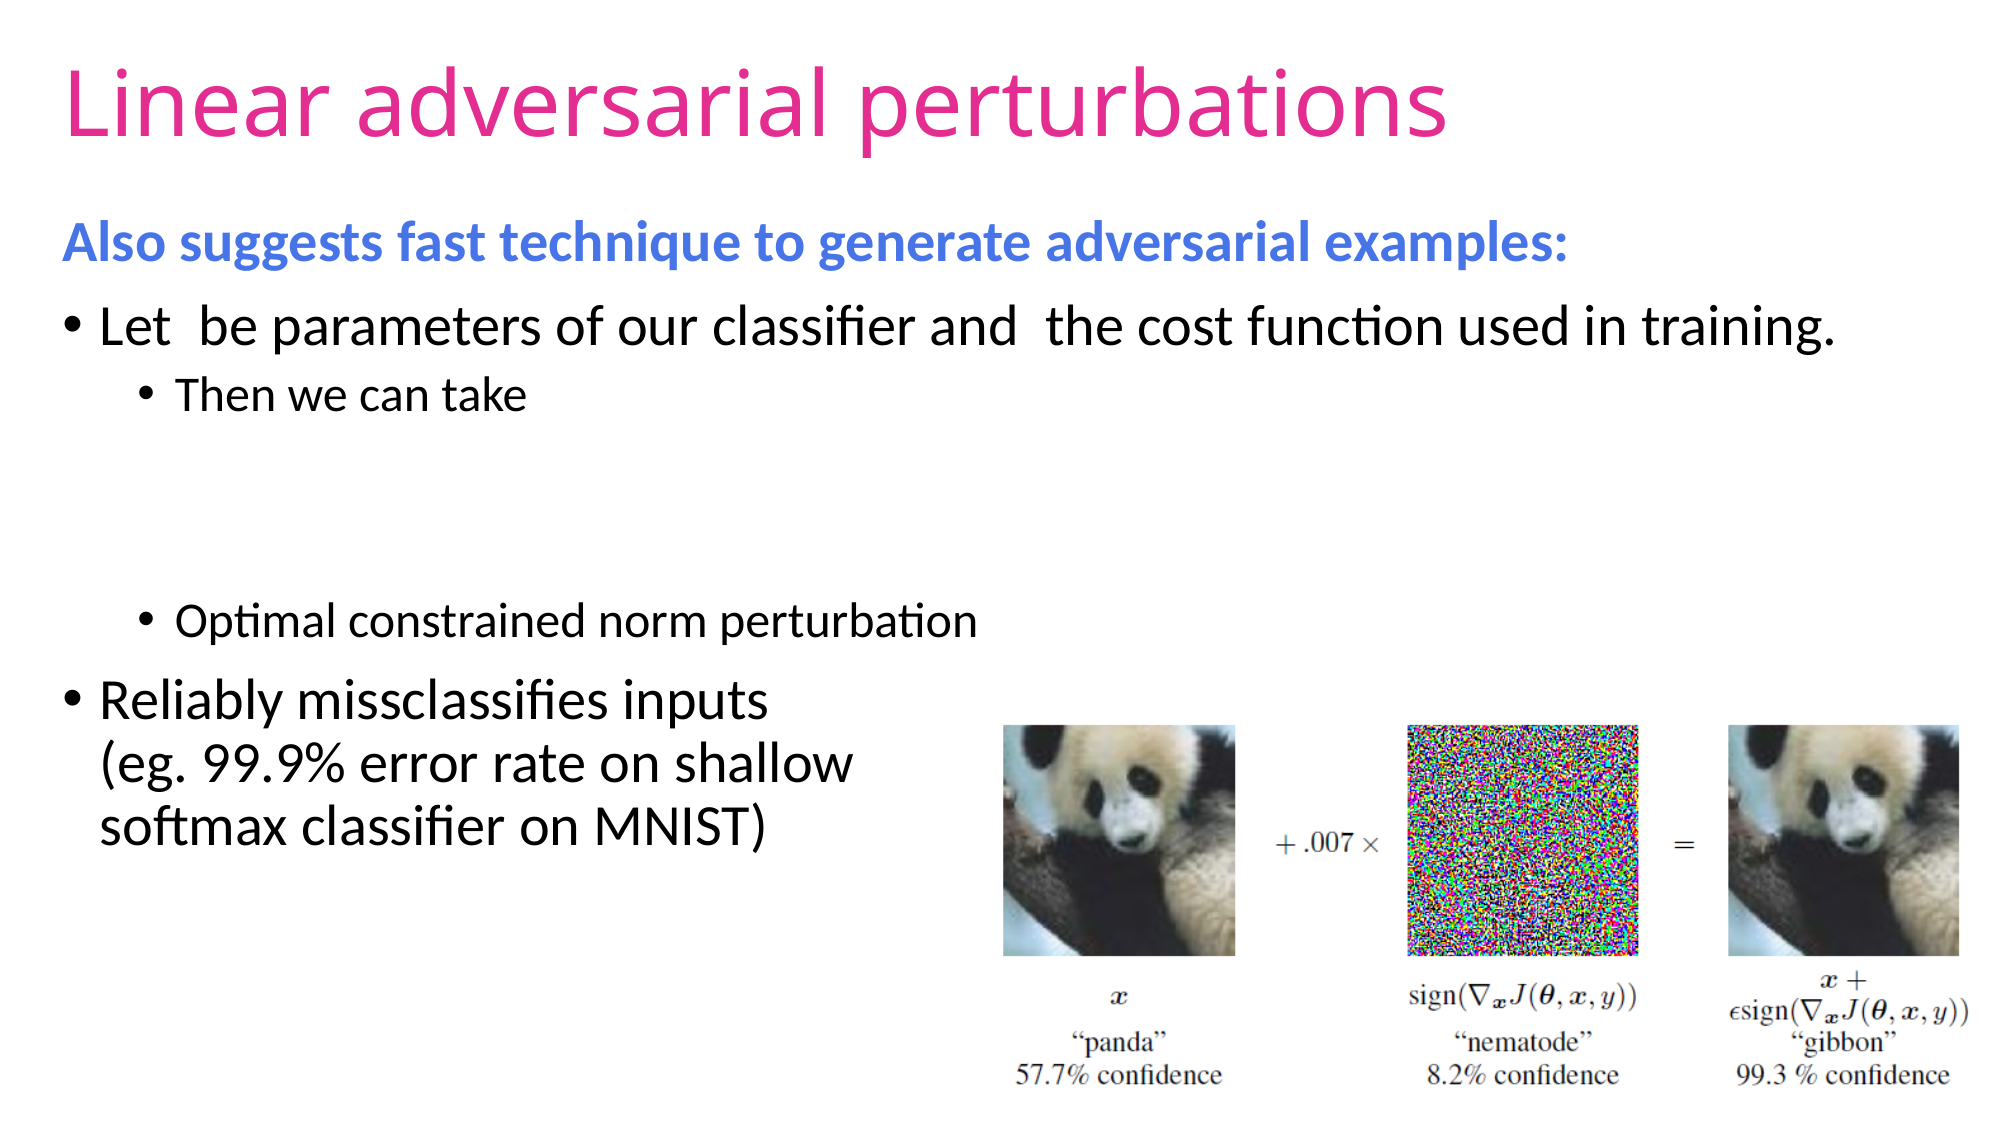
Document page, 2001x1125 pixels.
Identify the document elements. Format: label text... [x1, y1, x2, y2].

picture [964, 701, 1981, 1104]
title Linear adversarial perturbations [47, 32, 1955, 181]
